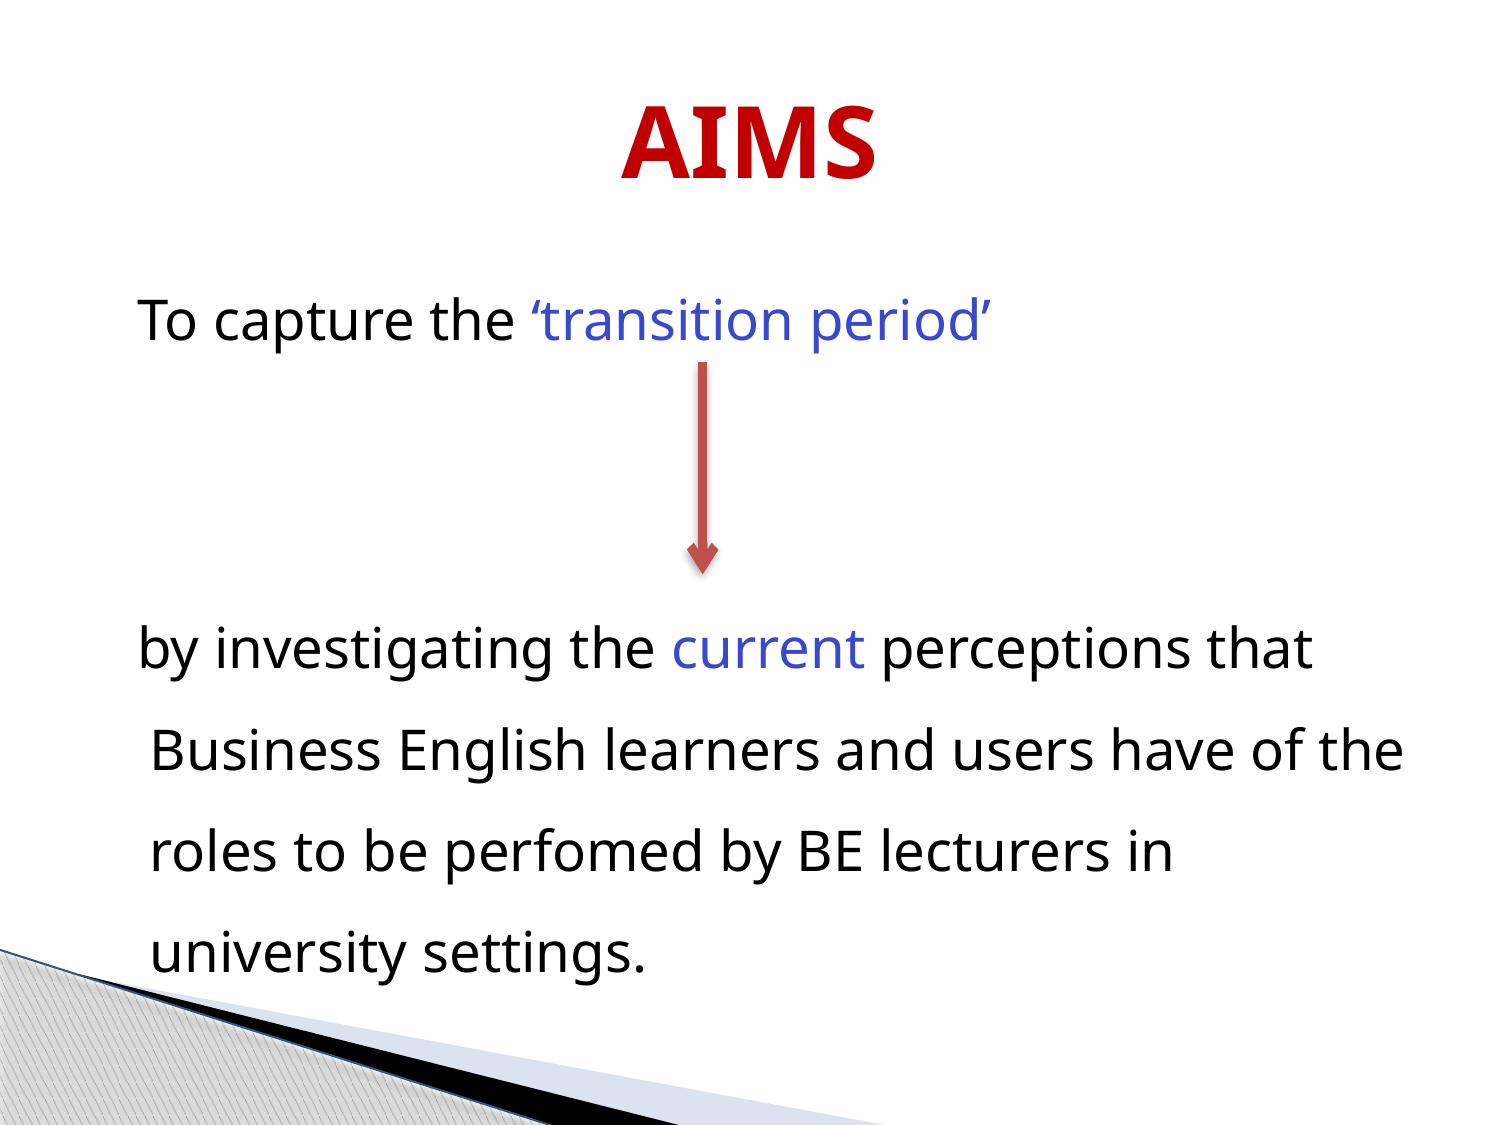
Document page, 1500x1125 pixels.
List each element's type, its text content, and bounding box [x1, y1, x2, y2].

title AIMS [75, 45, 1425, 233]
list To capture the ‘transition period’ by investigating the current perceptions that Business English learners and users have of the roles to be perfomed by BE lecturers in university settings. [75, 243, 1425, 986]
